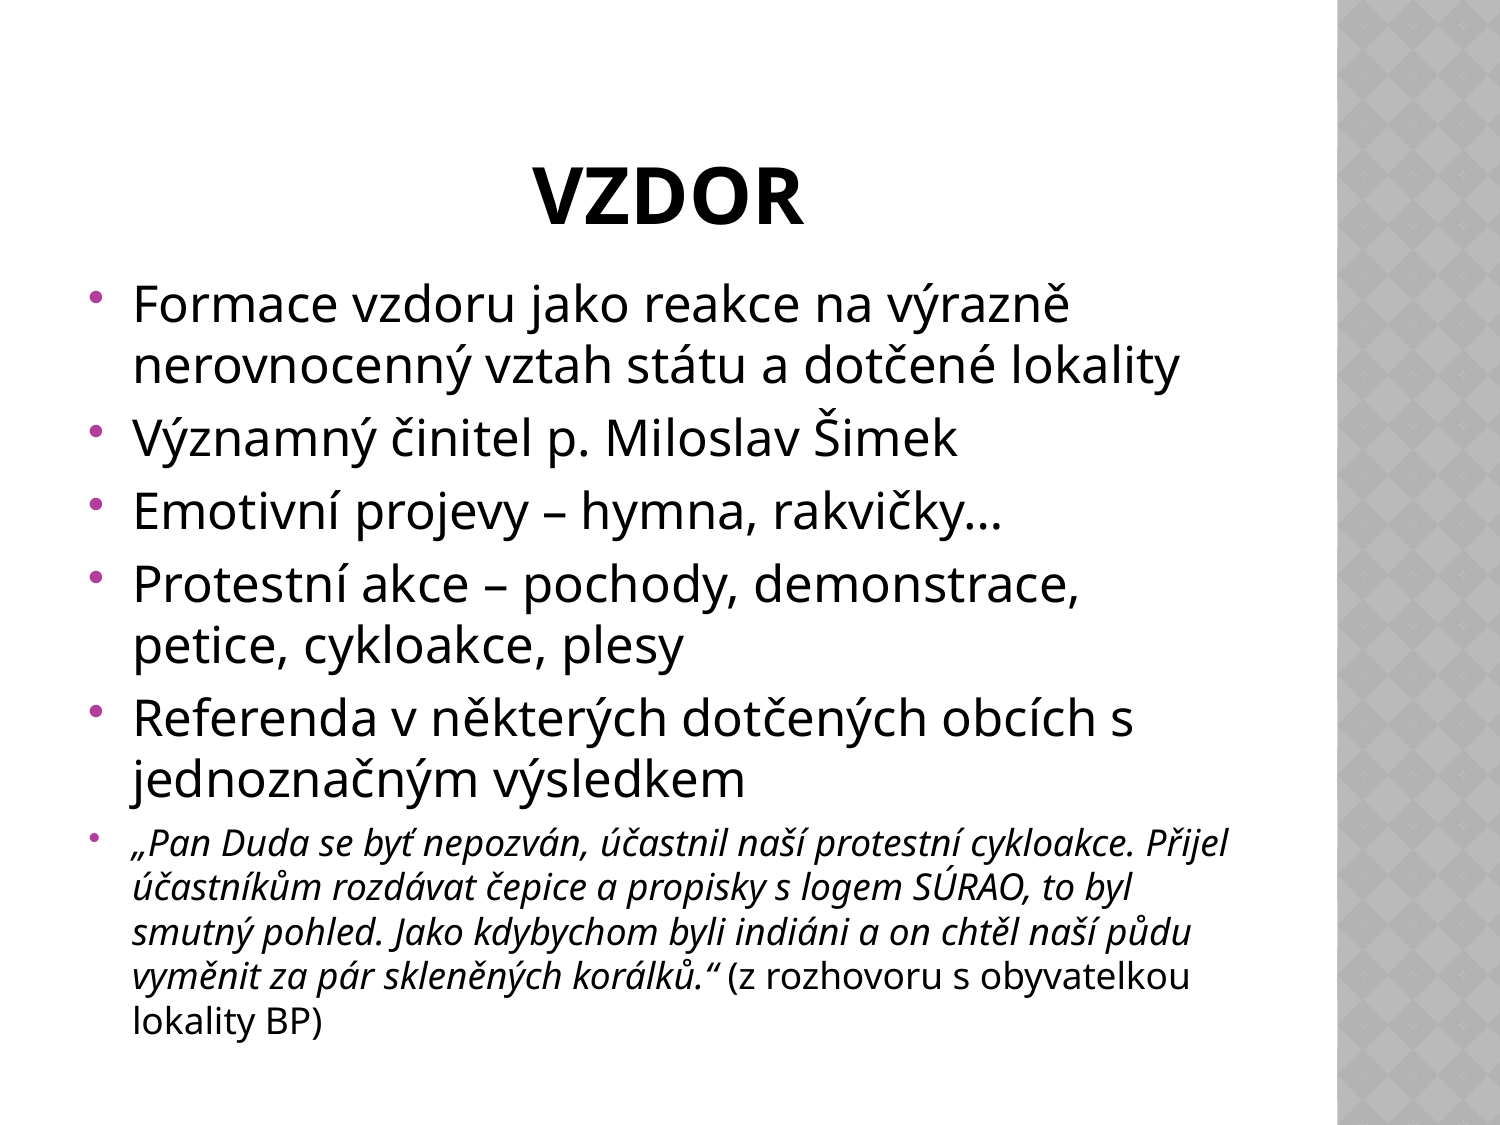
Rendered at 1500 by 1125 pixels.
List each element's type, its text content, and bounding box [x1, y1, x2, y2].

title vzdor [75, 52, 1263, 240]
list Formace vzdoru jako reakce na výrazně nerovnocenný vztah státu a dotčené lokality Významný činitel p. Miloslav Šimek Emotivní projevy – hymna, rakvičky… Protestní akce – pochody, demonstrace, petice, cykloakce, plesy Referenda v některých dotčených obcích s jednoznačným výsledkem „Pan Duda se byť nepozván, účastnil naší protestní cykloakce. Přijel účastníkům rozdávat čepice a propisky s logem SÚRAO, to byl smutný pohled. Jako kdybychom byli indiáni a on chtěl naší půdu vyměnit za pár skleněných korálků.“ (z rozhovoru s obyvatelkou lokality BP) [75, 264, 1263, 1059]
